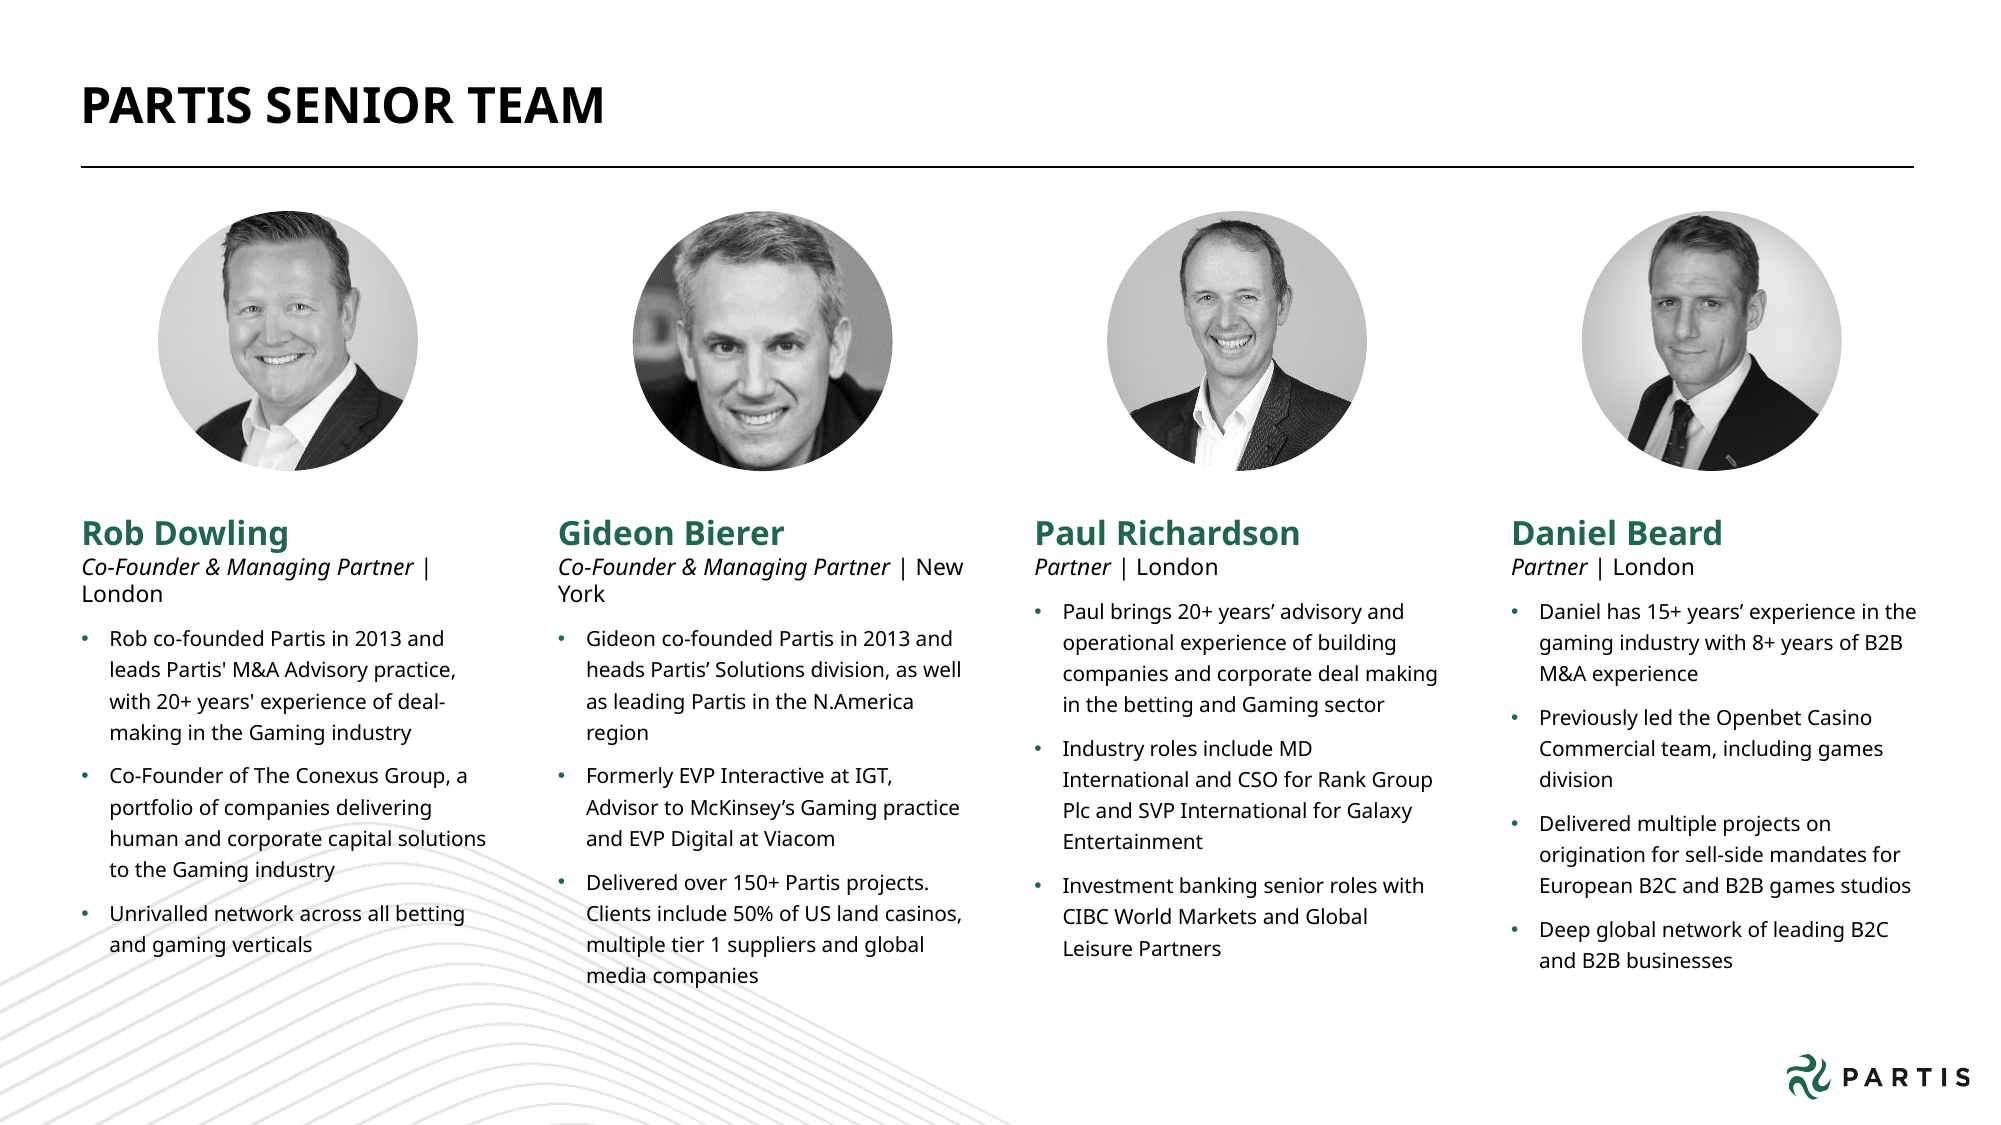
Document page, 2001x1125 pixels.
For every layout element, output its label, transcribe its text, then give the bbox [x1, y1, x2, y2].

text_box Daniel Beard Partner | London Daniel has 15+ years’ experience in the gaming industry with 8+ years of B2B M&A experience Previously led the Openbet Casino Commercial team, including games division Delivered multiple projects on origination for sell-side mandates for European B2C and B2B games studios Deep global network of leading B2C and B2B businesses [1511, 512, 1919, 798]
picture [632, 210, 893, 472]
text_box Paul Richardson Partner | London Paul brings 20+ years’ advisory and operational experience of building companies and corporate deal making in the betting and Gaming sector Industry roles include MD International and CSO for Rank Group Plc and SVP International for Galaxy Entertainment Investment banking senior roles with CIBC World Markets and Global Leisure Partners [1034, 512, 1442, 798]
text_box Rob Dowling Co-Founder & Managing Partner | London Rob co-founded Partis in 2013 and leads Partis' M&A Advisory practice, with 20+ years' experience of deal-making in the Gaming industry Co-Founder of The Conexus Group, a portfolio of companies delivering human and corporate capital solutions to the Gaming industry Unrivalled network across all betting and gaming verticals [81, 512, 489, 798]
picture [1106, 210, 1368, 472]
text_box Gideon Bierer Co-Founder & Managing Partner | New York Gideon co-founded Partis in 2013 and heads Partis’ Solutions division, as well as leading Partis in the N.America region Formerly EVP Interactive at IGT, Advisor to McKinsey’s Gaming practice and EVP Digital at Viacom Delivered over 150+ Partis projects. Clients include 50% of US land casinos, multiple tier 1 suppliers and global media companies [557, 512, 966, 798]
picture [0, 801, 2000, 1125]
picture [157, 210, 419, 472]
picture [1581, 210, 1842, 472]
list PARTIS SENIOR TEAM [80, 80, 1871, 129]
